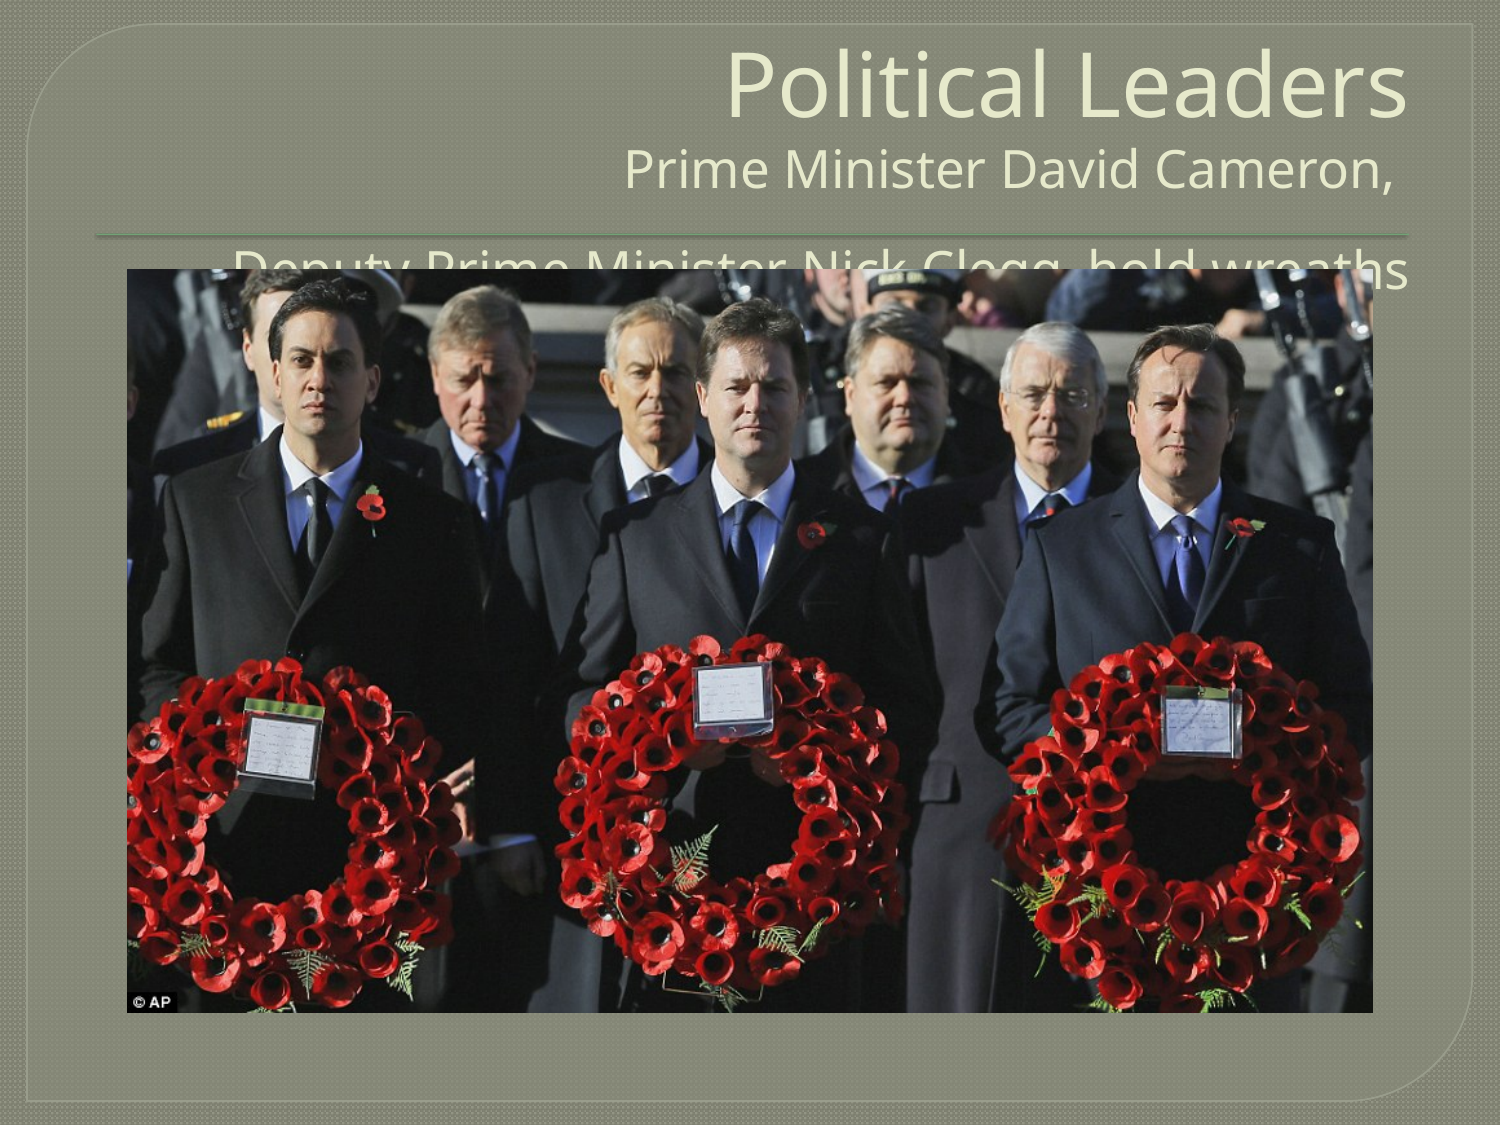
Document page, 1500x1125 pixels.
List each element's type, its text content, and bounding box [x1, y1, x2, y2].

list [127, 269, 1373, 1013]
title Political Leaders Prime Minister David Cameron, Deputy Prime Minister Nick Clegg hold wreaths [75, 19, 1425, 315]
